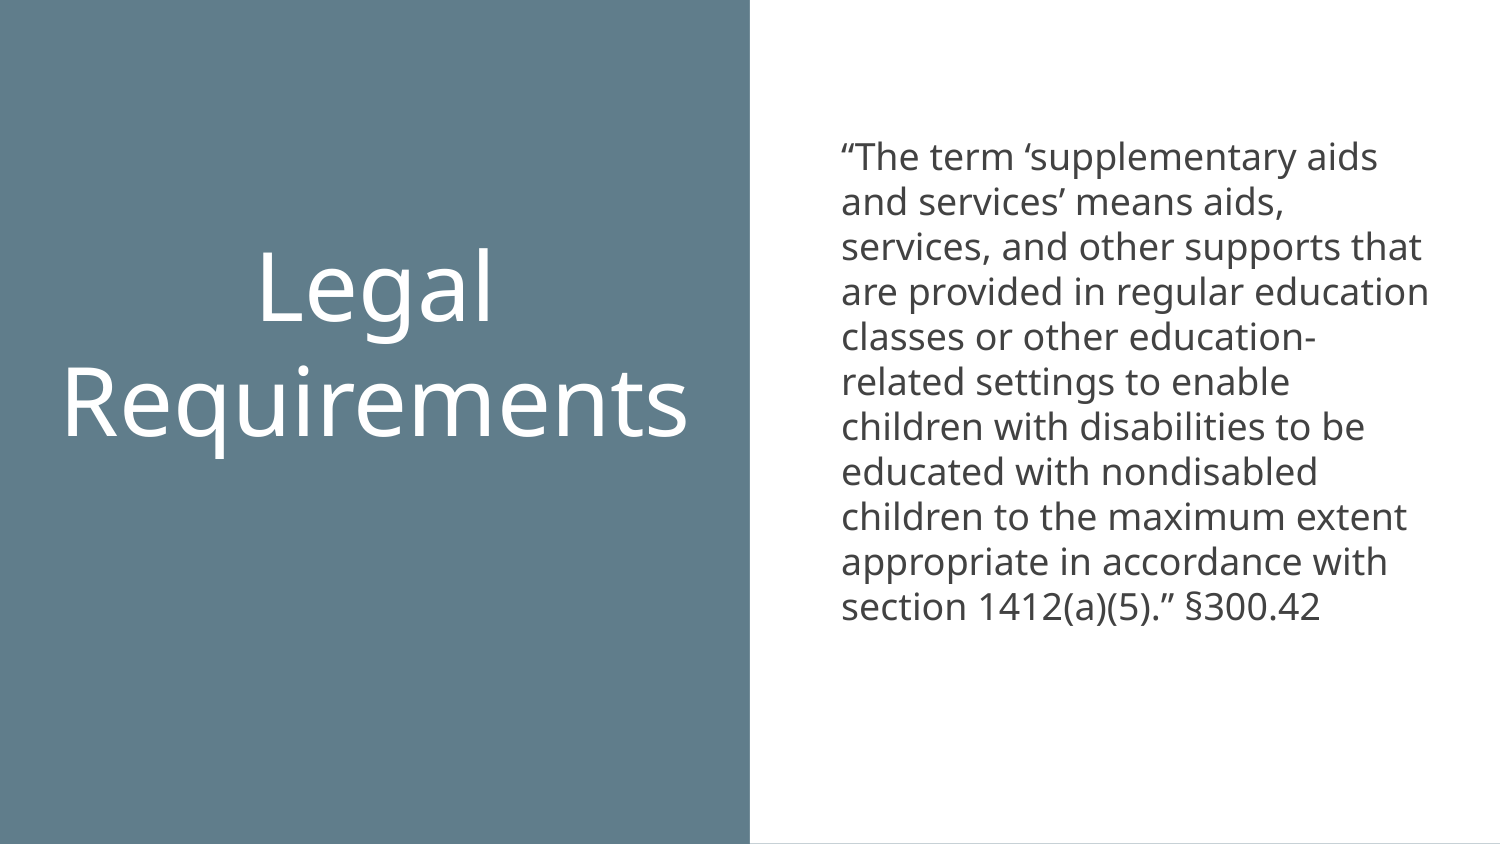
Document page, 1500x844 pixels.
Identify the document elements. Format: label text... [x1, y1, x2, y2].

title Legal Requirements [43, 176, 708, 471]
list “The term ‘supplementary aids and services’ means aids, services, and other supports that are provided in regular education classes or other education-related settings to enable children with disabilities to be educated with nondisabled children to the maximum extent appropriate in accordance with section 1412(a)(5).” §300.42 [826, 191, 1456, 844]
